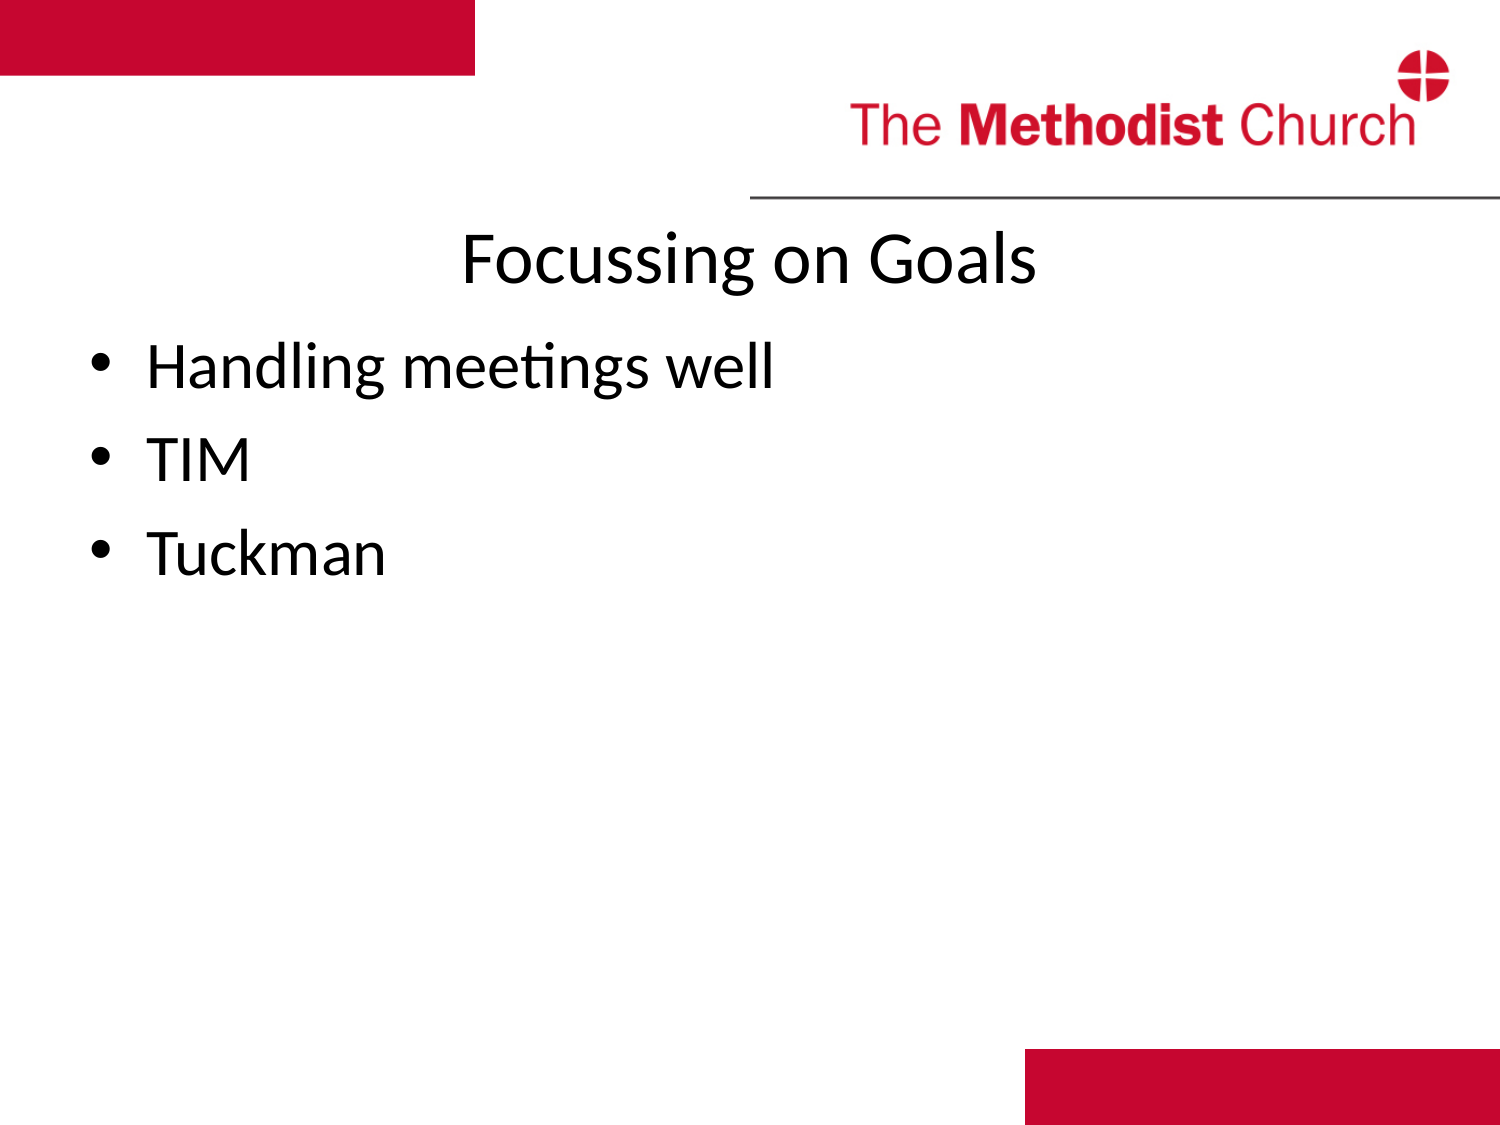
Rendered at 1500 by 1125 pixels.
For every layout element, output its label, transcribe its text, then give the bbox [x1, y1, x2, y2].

title Focussing on Goals [75, 200, 1425, 303]
list Handling meetings well TIM Tuckman [75, 314, 1425, 1047]
picture [750, 0, 1500, 216]
